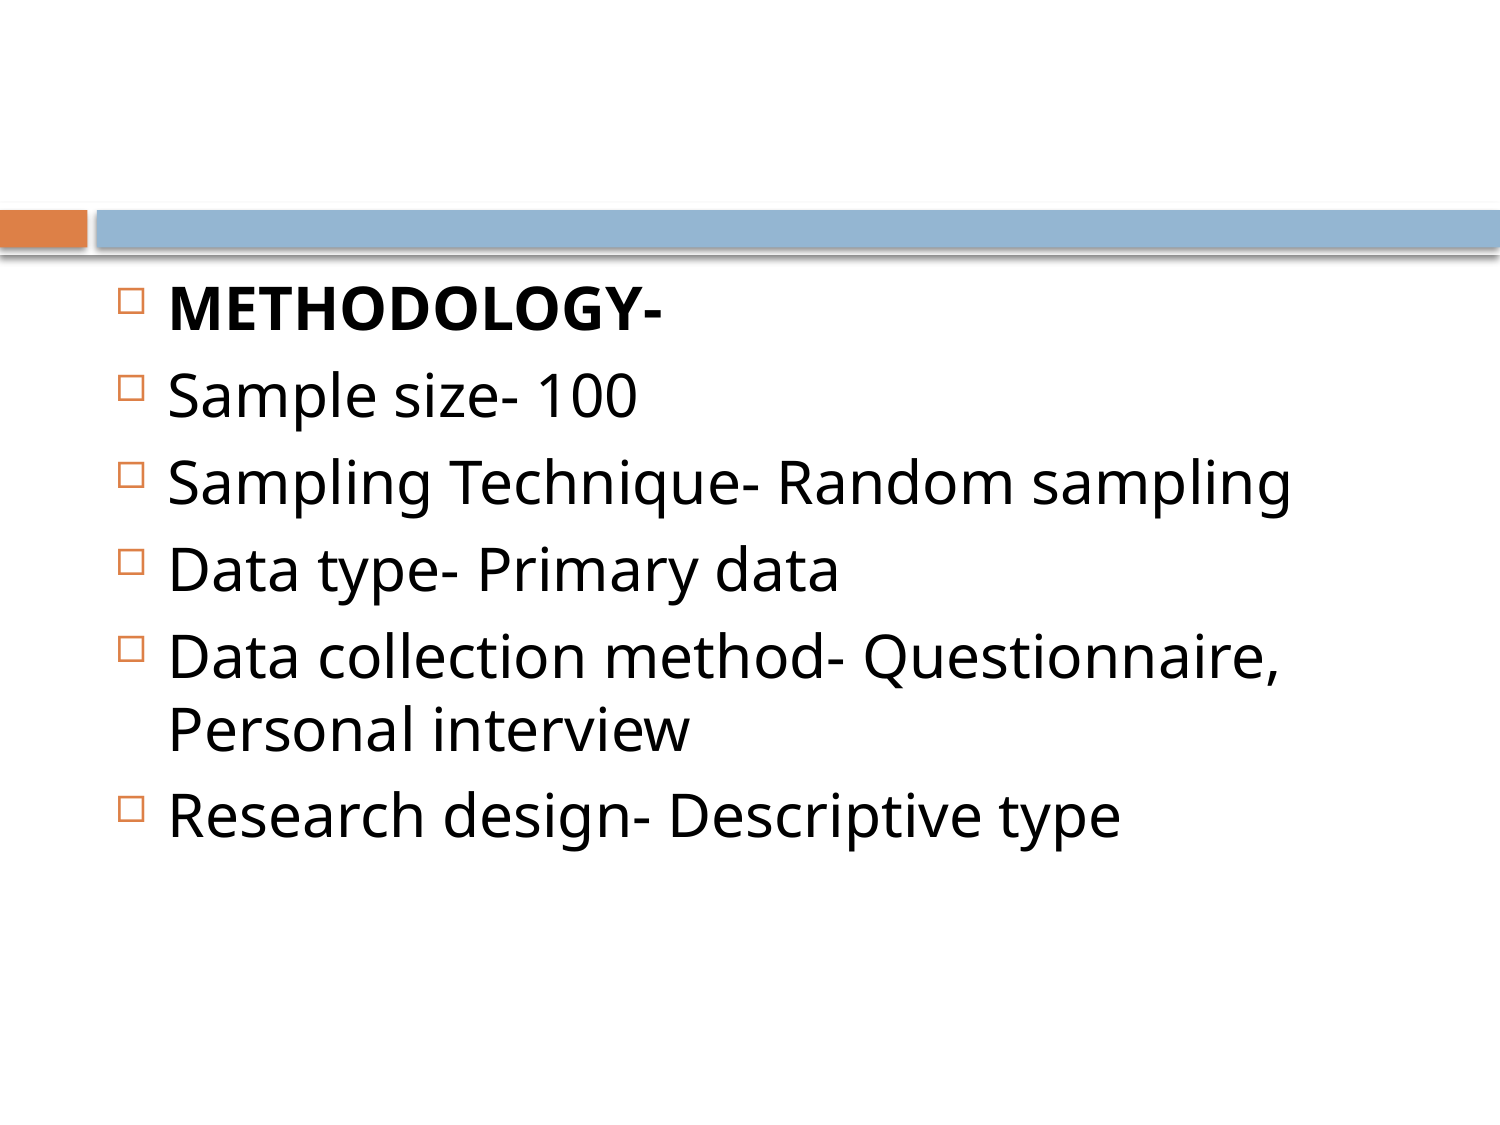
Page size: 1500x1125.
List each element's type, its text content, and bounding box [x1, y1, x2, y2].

list METHODOLOGY- Sample size- 100 Sampling Technique- Random sampling Data type- Primary data Data collection method- Questionnaire, Personal interview Research design- Descriptive type [100, 262, 1438, 1000]
